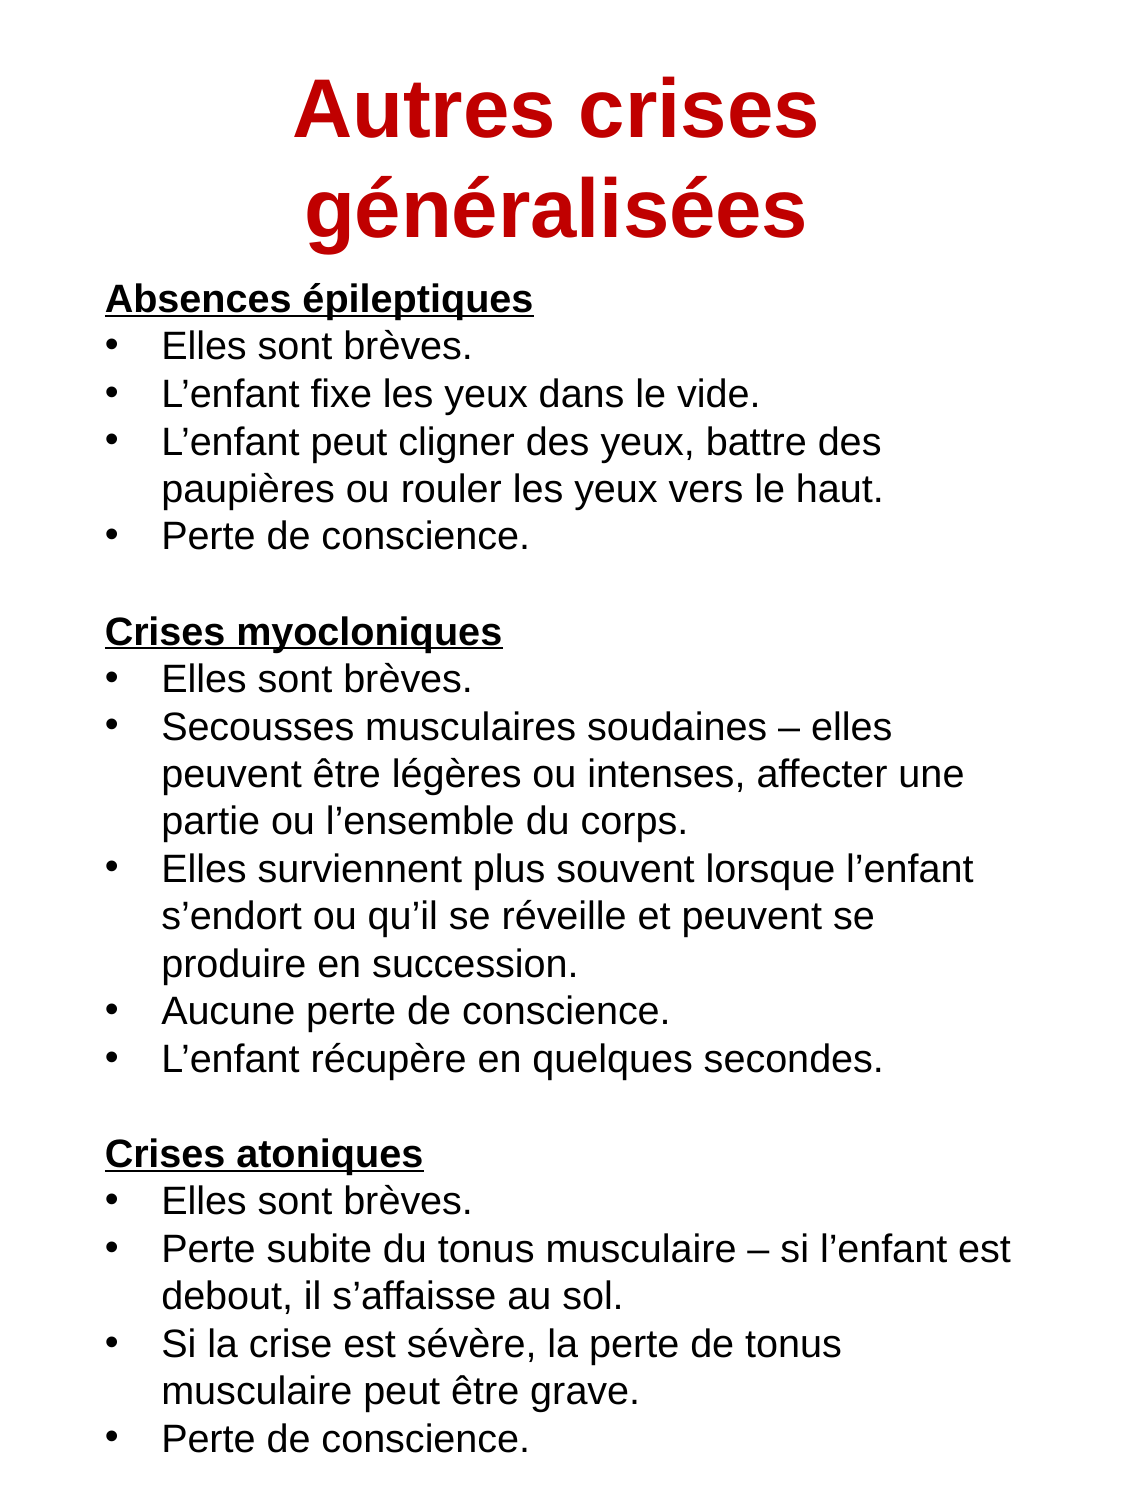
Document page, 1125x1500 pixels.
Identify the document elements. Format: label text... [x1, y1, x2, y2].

text_box Autres crises généralisées [78, 29, 1035, 280]
text_box Absences épileptiques Elles sont brèves. L’enfant fixe les yeux dans le vide. L’enfant peut cligner des yeux, battre des paupières ou rouler les yeux vers le haut. Perte de conscience. Crises myocloniques Elles sont brèves. Secousses musculaires soudaines – elles peuvent être légères ou intenses, affecter une partie ou l’ensemble du corps. Elles surviennent plus souvent lorsque l’enfant s’endort ou qu’il se réveille et peuvent se produire en succession. Aucune perte de conscience. L’enfant récupère en quelques secondes. Crises atoniques Elles sont brèves. Perte subite du tonus musculaire – si l’enfant est debout, il s’affaisse au sol. Si la crise est sévère, la perte de tonus musculaire peut être grave. Perte de conscience. [90, 265, 1047, 774]
